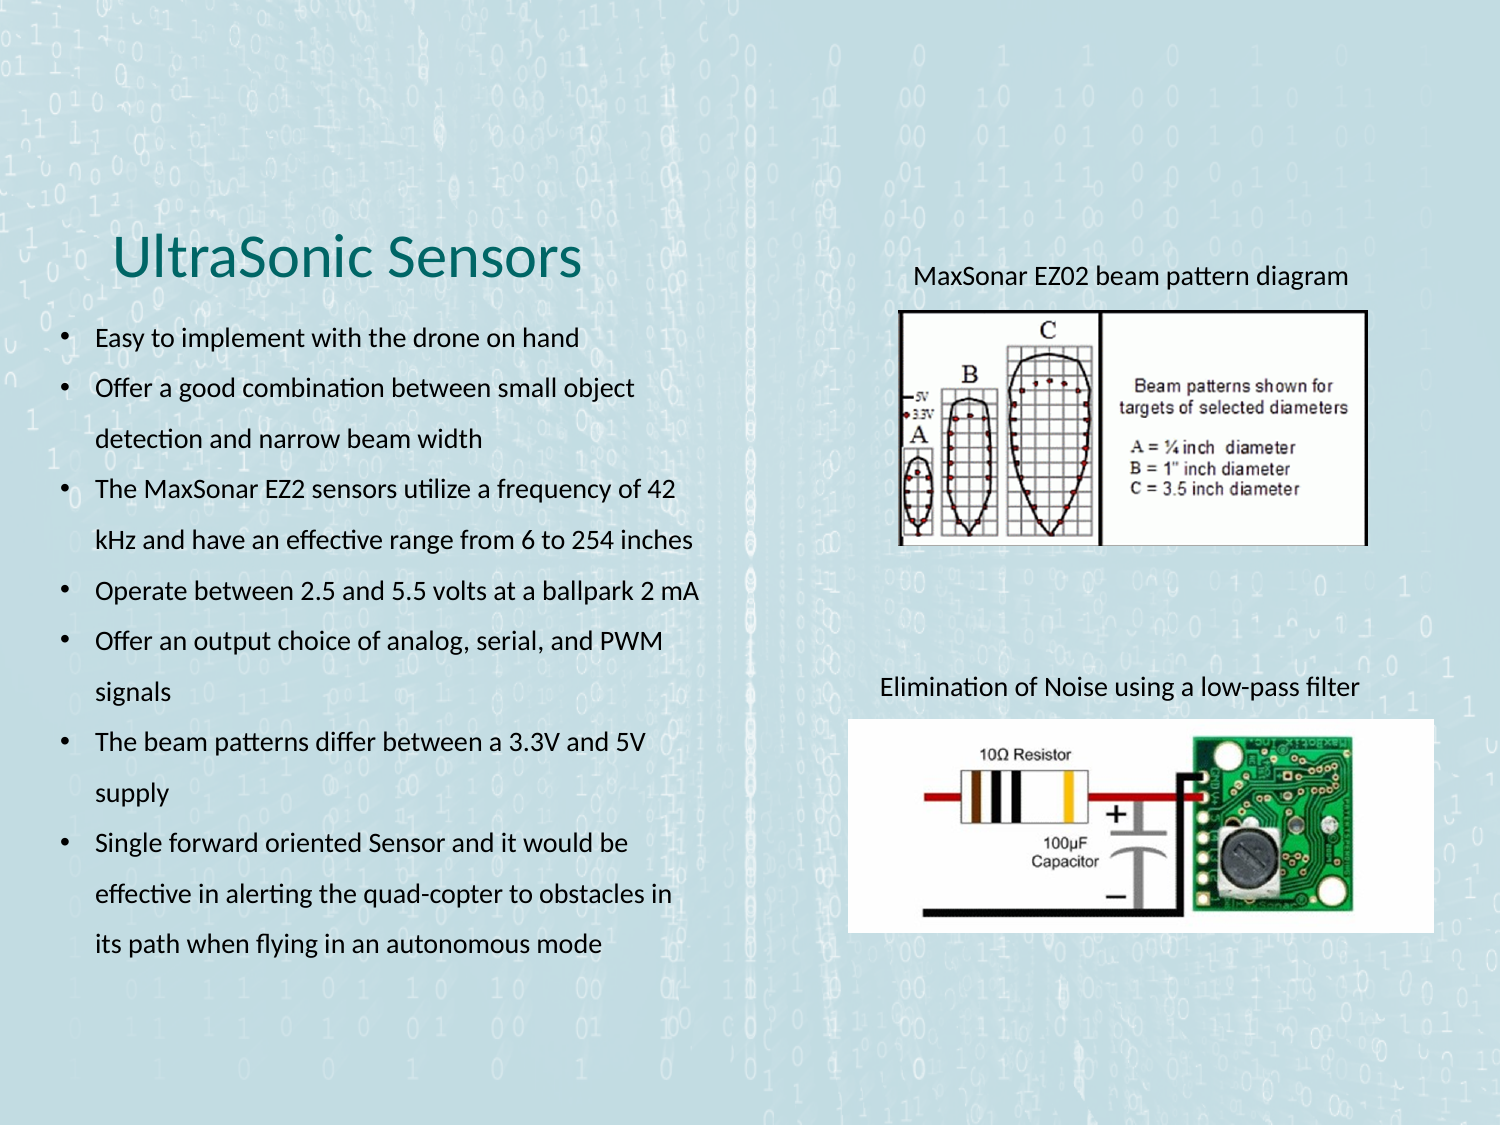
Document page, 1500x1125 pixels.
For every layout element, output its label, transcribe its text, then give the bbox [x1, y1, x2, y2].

picture [847, 719, 1434, 933]
text_box Elimination of Noise using a low-pass filter [865, 661, 1401, 710]
text_box MaxSonar EZ02 beam pattern diagram [898, 249, 1384, 298]
text_box Easy to implement with the drone on hand Offer a good combination between small object detection and narrow beam width The MaxSonar EZ2 sensors utilize a frequency of 42 kHz and have an effective range from 6 to 254 inches Operate between 2.5 and 5.5 volts at a ballpark 2 mA Offer an output choice of analog, serial, and PWM signals The beam patterns differ between a 3.3V and 5V supply Single forward oriented Sensor and it would be effective in alerting the quad-copter to obstacles in its path when flying in an autonomous mode [45, 294, 721, 967]
text_box UltraSonic Sensors [98, 207, 651, 294]
picture [898, 310, 1368, 546]
